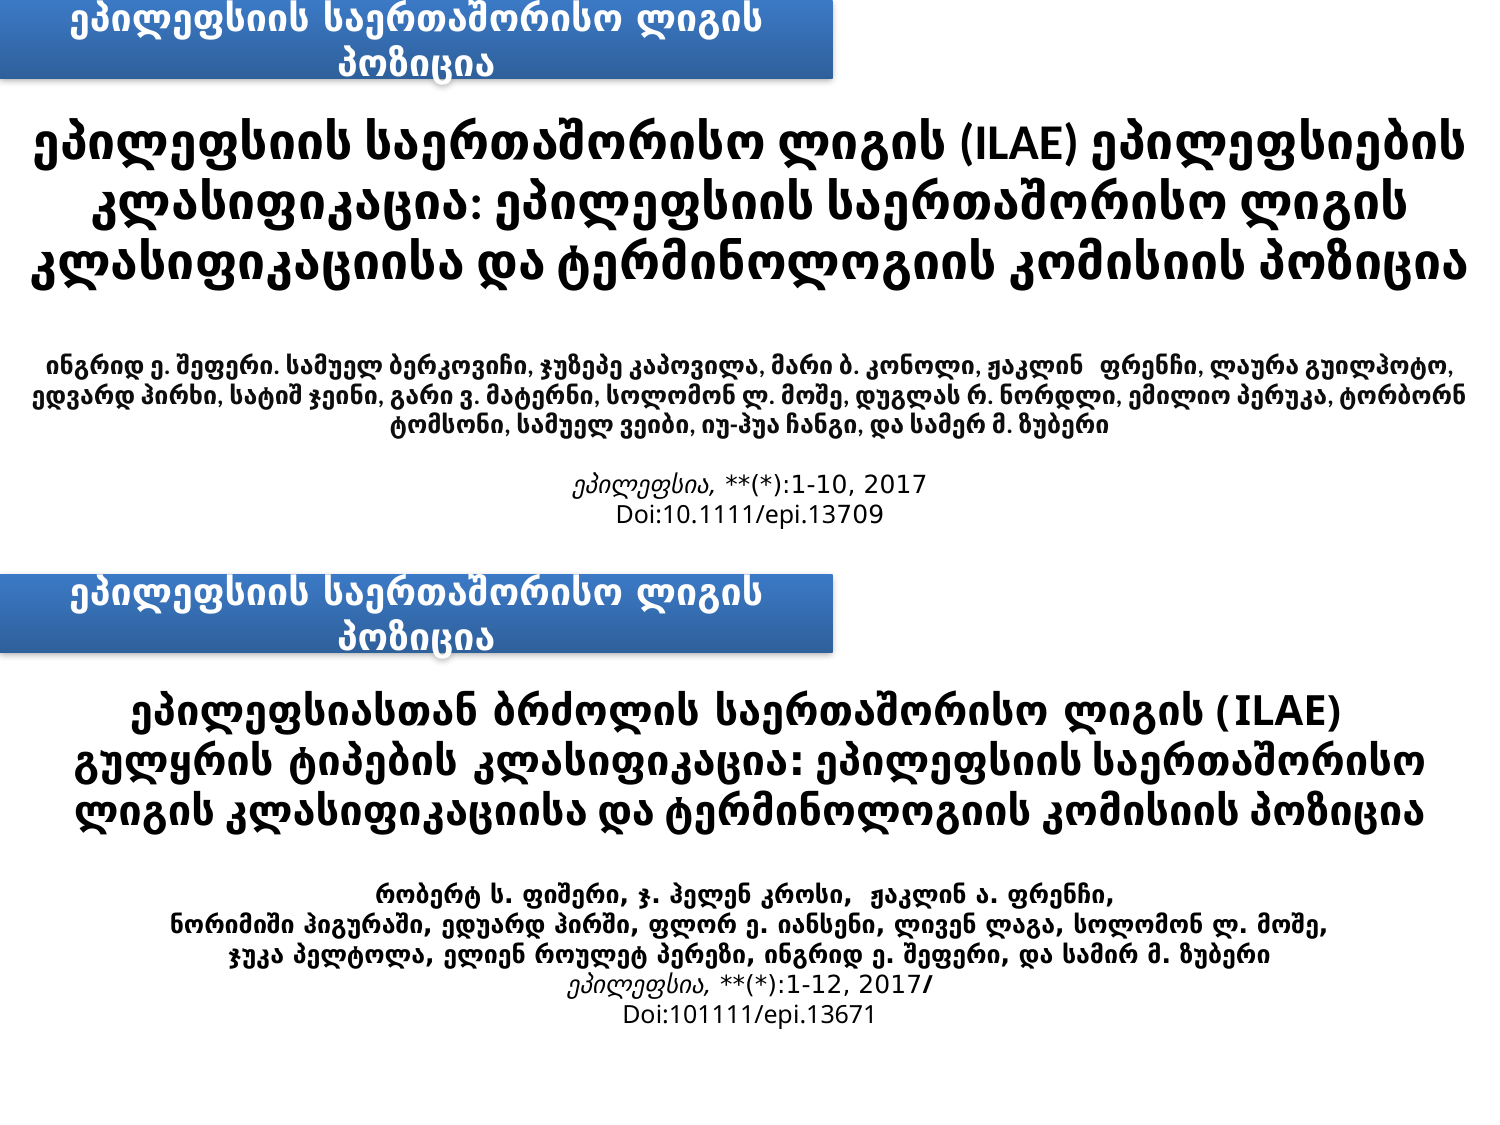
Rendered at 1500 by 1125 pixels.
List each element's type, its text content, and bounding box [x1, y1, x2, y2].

text_box ეპილეფსიის საერთაშორისო ლიგის პოზიცია [0, 574, 833, 586]
text_box ეპილეფსიის საერთაშორისო ლიგის (ILAE) ეპილეფსიების კლასიფიკაცია: ეპილეფსიის საერთაშორისო ლიგის კლასიფიკაციისა და ტერმინოლოგიის კომისიის პოზიცია ინგრიდ ე. შეფერი. სამუელ ბერკოვიჩი, ჯუზეპე კაპოვილა, მარი ბ. კონოლი, ჟაკლინ ფრენჩი, ლაურა გუილჰოტო, ედვარდ ჰირხი, სატიშ ჯეინი, გარი ვ. მატერნი, სოლომონ ლ. მოშე, დუგლას რ. ნორდლი, ემილიო პერუკა, ტორბორნ ტომსონი, სამუელ ვეიბი, იუ-ჰუა ჩანგი, და სამერ მ. ზუბერი ეპილეფსია, **(*):1-10, 2017 Doi:10.1111/epi.13709 [0, 101, 1500, 567]
text_box ეპილეფსიასთან ბრძოლის საერთაშორისო ლიგის (ILAE) გულყრის ტიპების კლასიფიკაცია: ეპილეფსიის საერთაშორისო ლიგის კლასიფიკაციისა და ტერმინოლოგიის კომისიის პოზიცია რობერტ ს. ფიშერი, ჯ. ჰელენ კროსი, ჟაკლინ ა. ფრენჩი, ნორიმიში ჰიგურაში, ედუარდ ჰირში, ფლორ ე. იანსენი, ლივენ ლაგა, სოლომონ ლ. მოშე, ჯუკა პელტოლა, ელიენ როულეტ პერეზი, ინგრიდ ე. შეფერი, და სამირ მ. ზუბერი ეპილეფსია, **(*):1-12, 2017/ Doi:101111/epi.13671 [0, 586, 1500, 1036]
text_box ეპილეფსიის საერთაშორისო ლიგის პოზიცია [0, 0, 833, 79]
